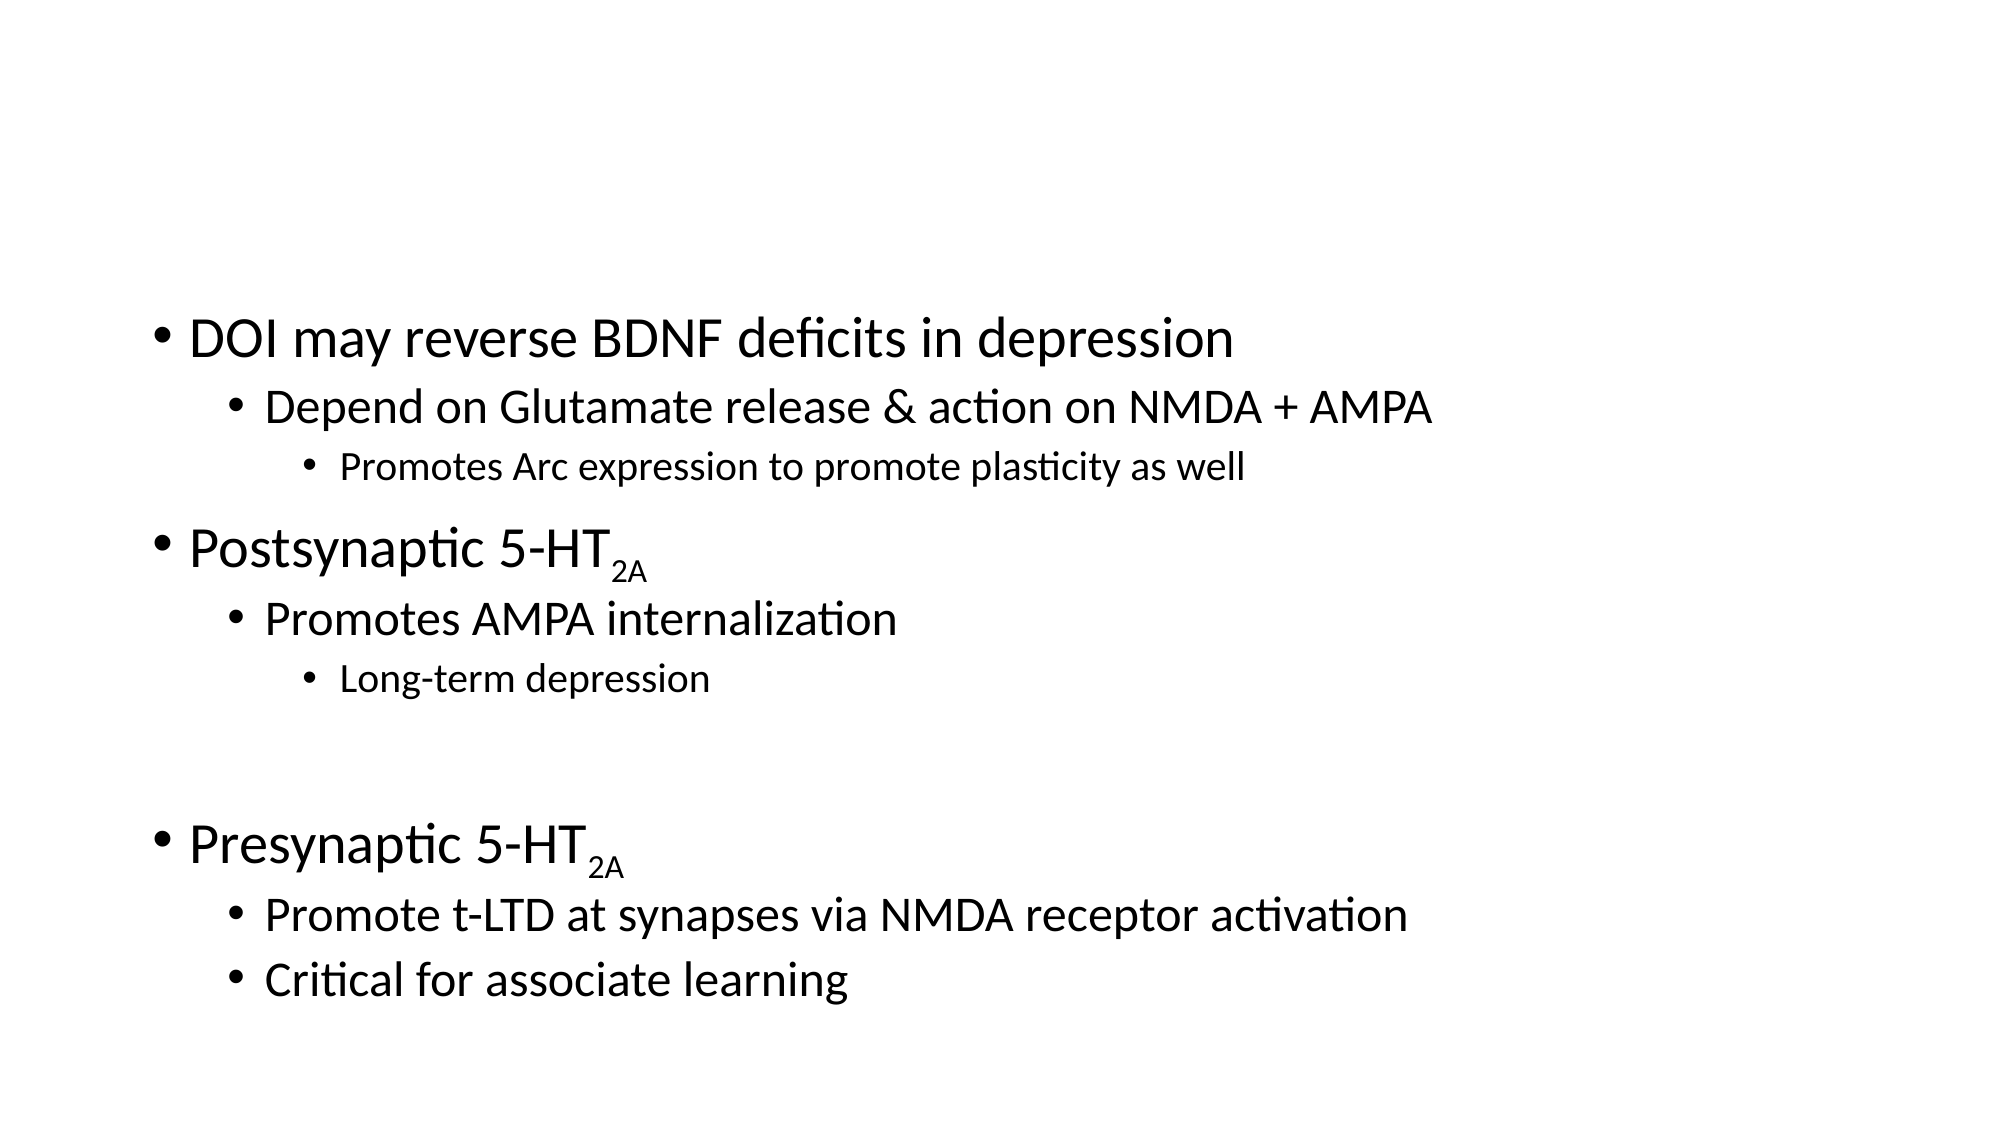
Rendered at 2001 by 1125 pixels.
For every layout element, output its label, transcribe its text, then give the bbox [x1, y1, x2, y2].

list DOI may reverse BDNF deficits in depression Depend on Glutamate release & action on NMDA + AMPA Promotes Arc expression to promote plasticity as well Postsynaptic 5-HT2A Promotes AMPA internalization Long-term depression Presynaptic 5-HT2A Promote t-LTD at synapses via NMDA receptor activation Critical for associate learning [137, 299, 1863, 1014]
